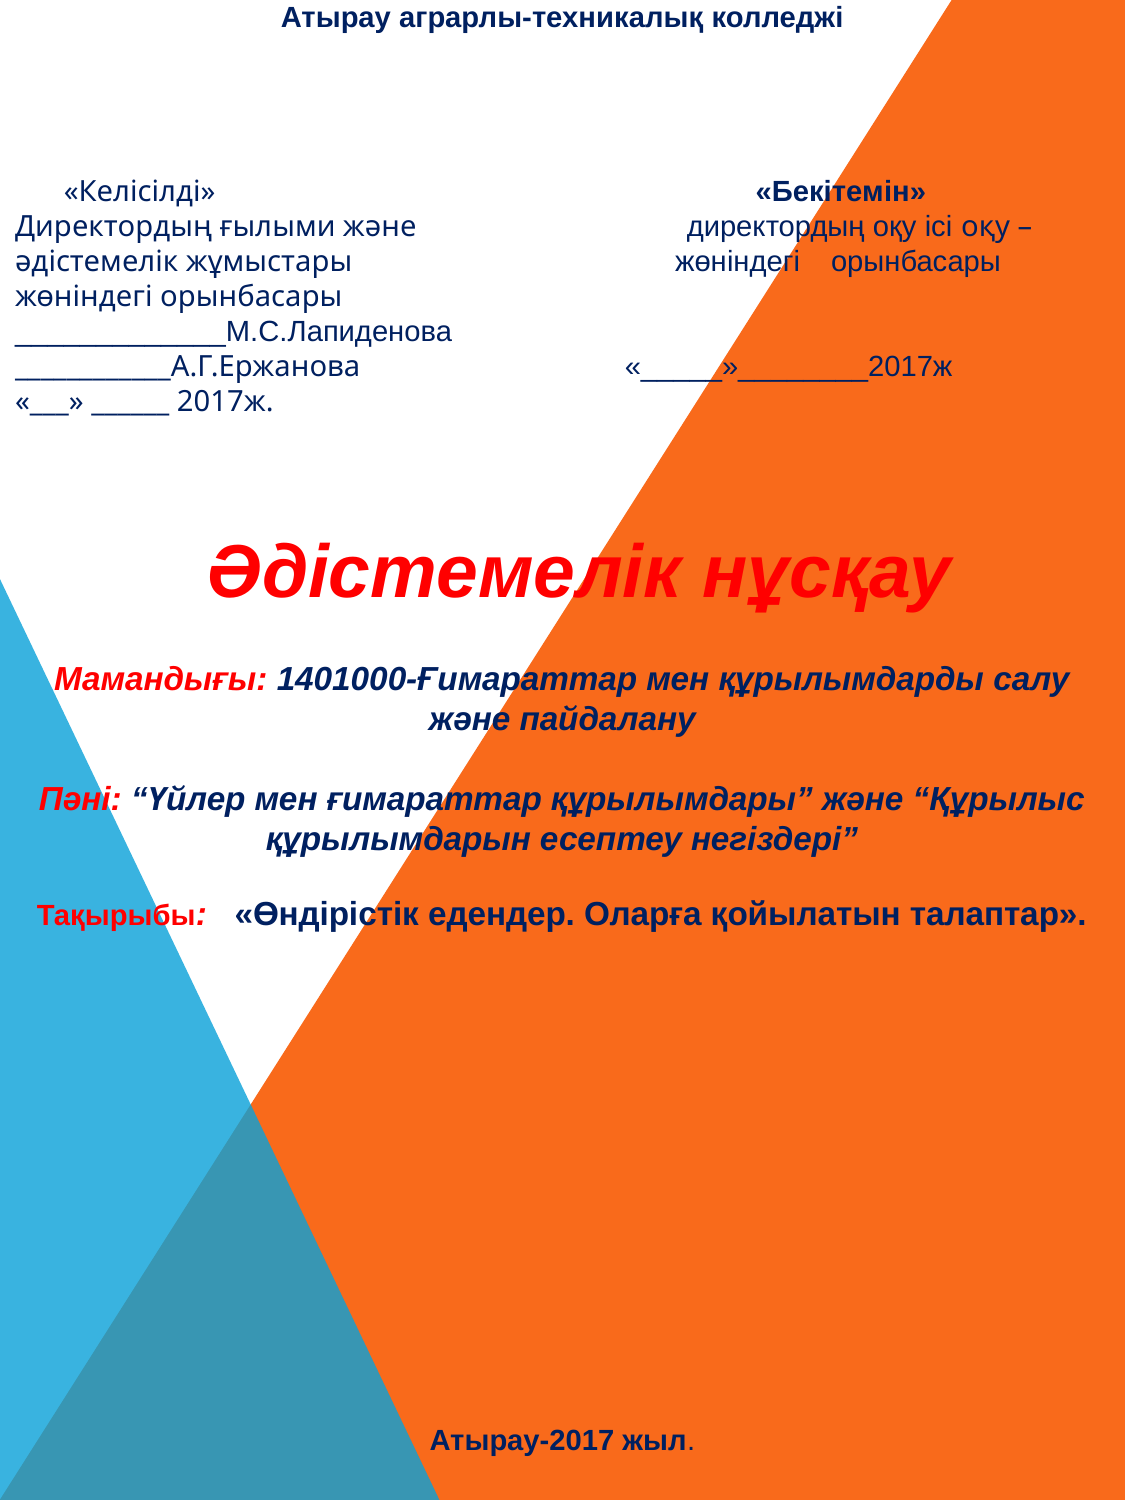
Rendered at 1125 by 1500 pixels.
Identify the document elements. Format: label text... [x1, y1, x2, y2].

text_box Атырау аграрлы-техникалық колледжі «Келісілді» «Бекітемін» Директордың ғылыми және директордың оқу ісі оқу – әдістемелік жұмыстары жөніндегі орынбасары жөніндегі орынбасары _____________М.С.Лапиденова ____________А.Г.Ержанова «_____»________2017ж «___» ______ 2017ж. Әдістемелік нұсқау Мамандығы: 1401000-Ғимараттар мен құрылымдарды салу және пайдалану Пәні: “Үйлер мен ғимараттар құрылымдары” және “Құрылыс құрылымдарын есептеу негіздері” Тақырыбы: «Өндірістік едендер. Оларға қойылатын талаптар». Атырау-2017 жыл. [0, 0, 1125, 1464]
